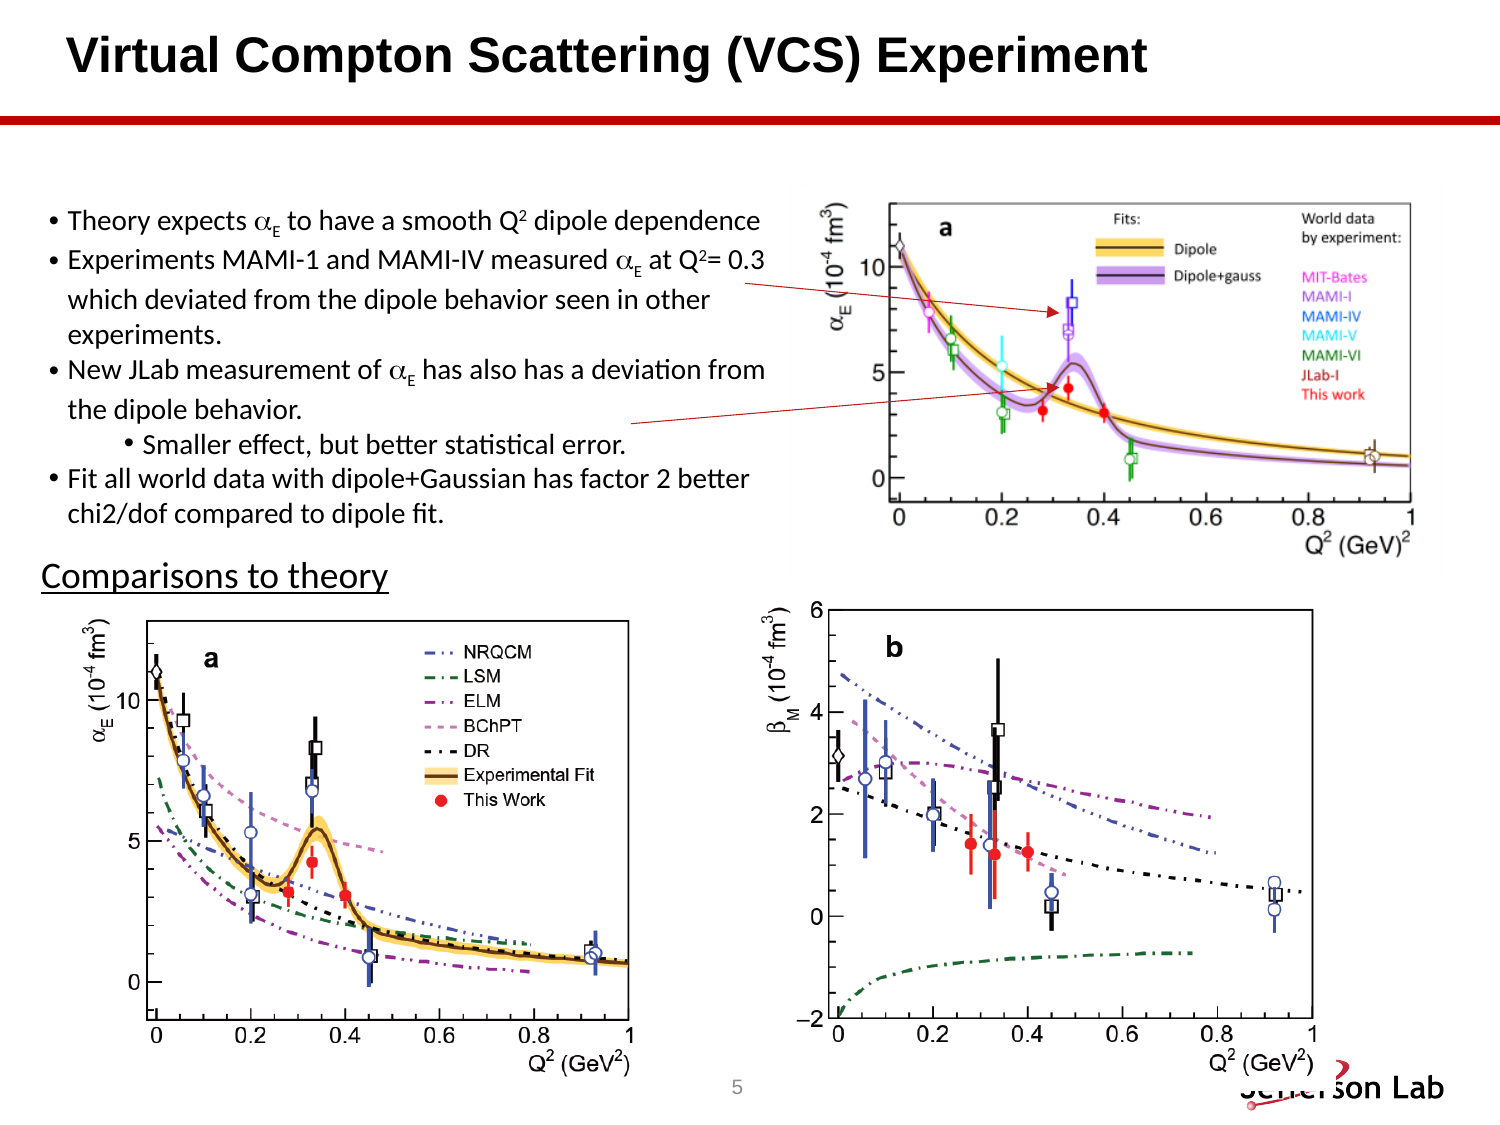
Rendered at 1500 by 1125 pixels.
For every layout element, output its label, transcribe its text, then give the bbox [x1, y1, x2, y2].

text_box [630, 387, 1060, 424]
picture [749, 157, 1474, 1122]
text_box Comparisons to theory [26, 544, 520, 604]
slide_number 5 [693, 1060, 782, 1111]
title Virtual Compton Scattering (VCS) Experiment [50, 15, 1440, 96]
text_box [744, 283, 1060, 314]
text_box Theory expects aE to have a smooth Q2 dipole dependence Experiments MAMI-1 and MAMI-IV measured aE at Q2= 0.3 which deviated from the dipole behavior seen in other experiments. New JLab measurement of aE has also has a deviation from the dipole behavior. Smaller effect, but better statistical error. Fit all world data with dipole+Gaussian has factor 2 better chi2/dof compared to dipole fit. [34, 193, 788, 573]
picture [66, 590, 653, 1086]
